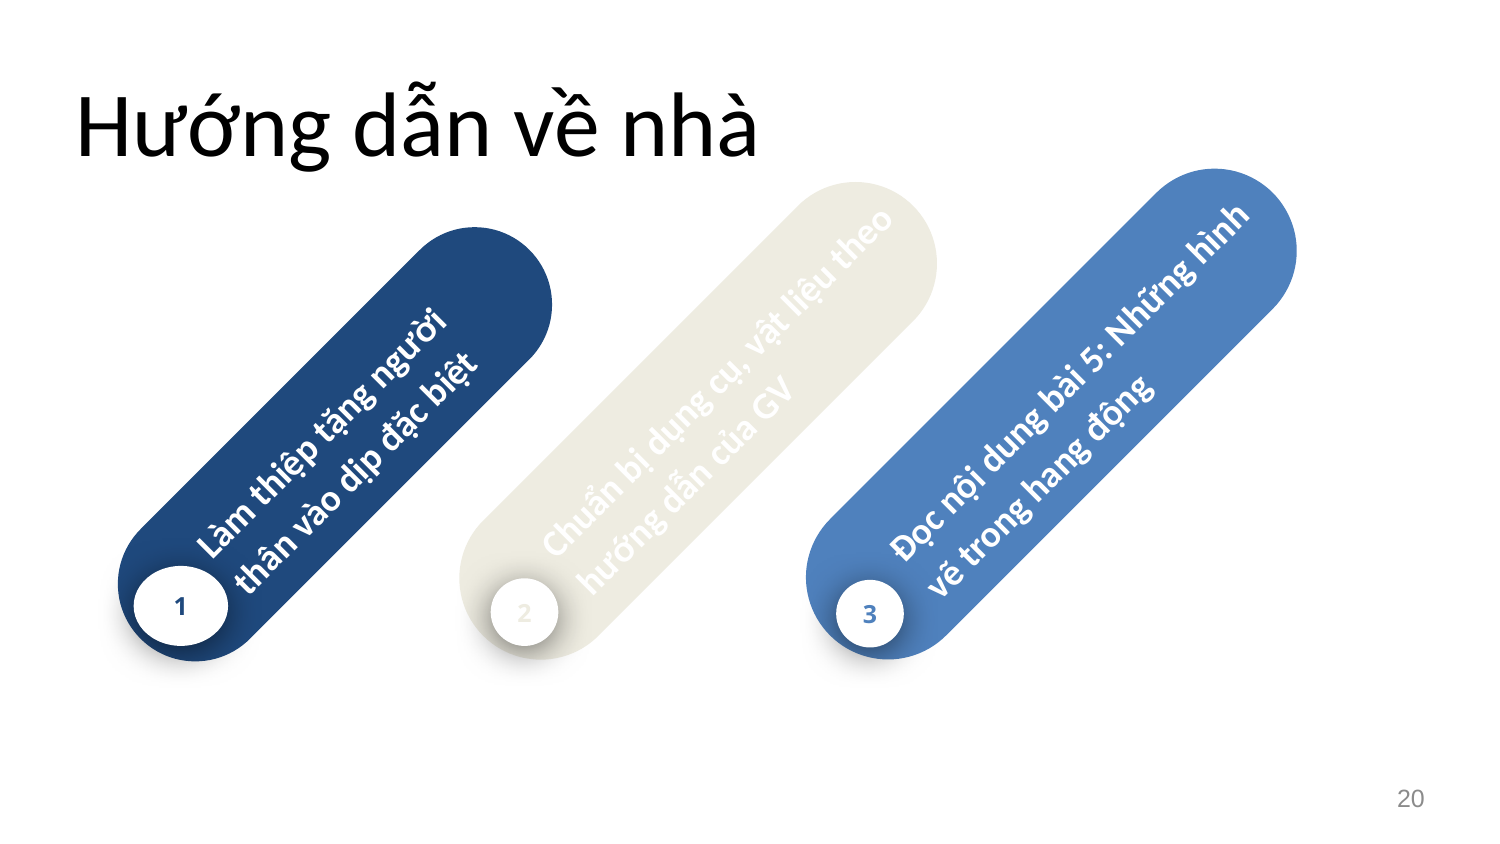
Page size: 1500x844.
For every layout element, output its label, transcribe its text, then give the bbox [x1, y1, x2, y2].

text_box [738, 331, 1365, 648]
slide_number 20 [1074, 782, 1425, 827]
title Hướng dẫn về nhà [75, 33, 1425, 175]
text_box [393, 339, 733, 647]
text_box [59, 366, 388, 647]
